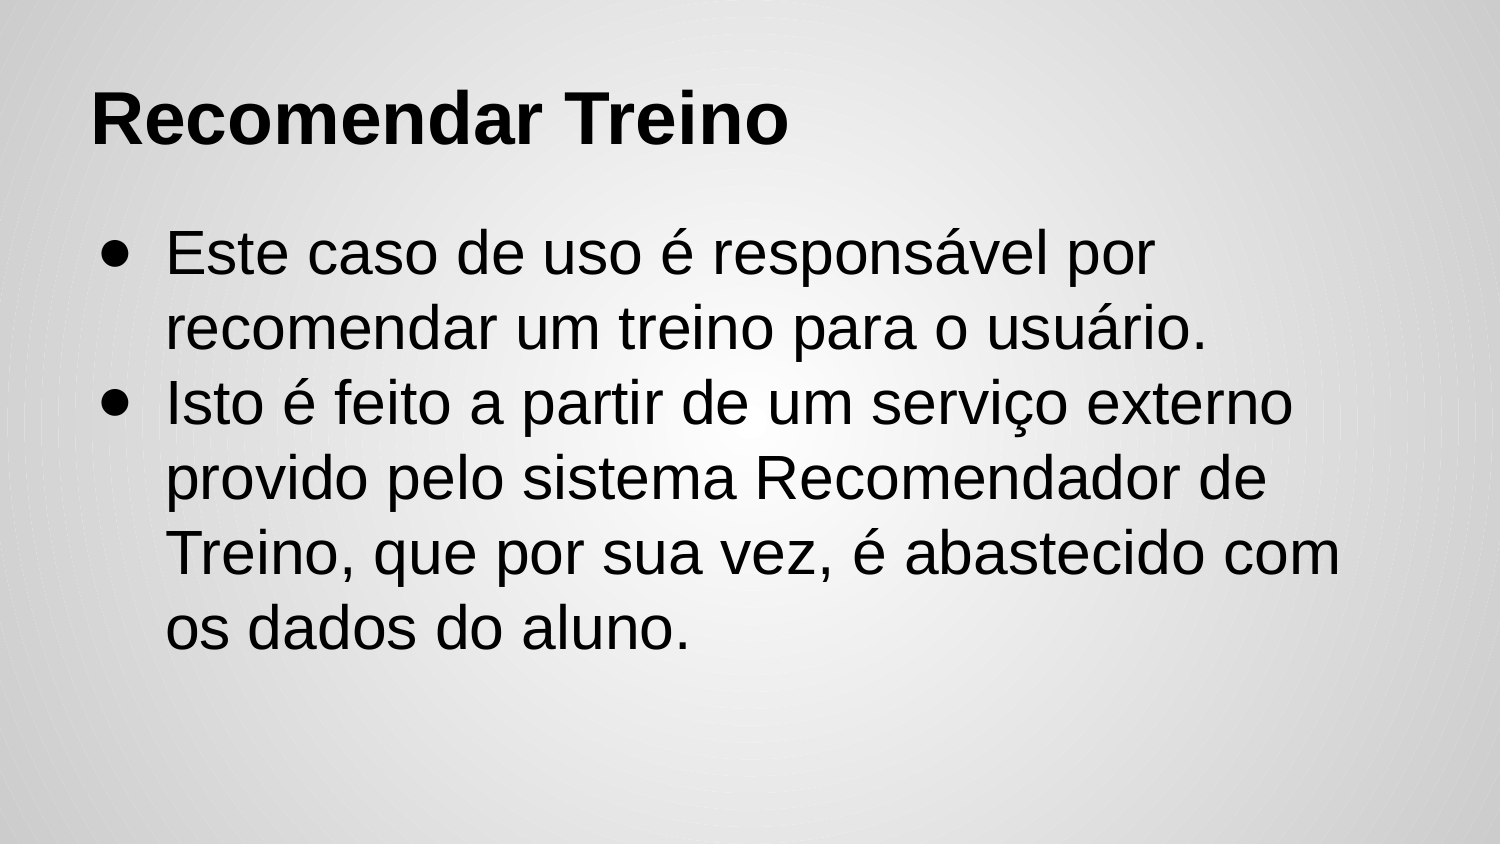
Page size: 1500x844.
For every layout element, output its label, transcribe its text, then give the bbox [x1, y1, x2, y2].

list Este caso de uso é responsável por recomendar um treino para o usuário. Isto é feito a partir de um serviço externo provido pelo sistema Recomendador de Treino, que por sua vez, é abastecido com os dados do aluno. [75, 196, 1425, 808]
title Recomendar Treino [75, 33, 1425, 175]
